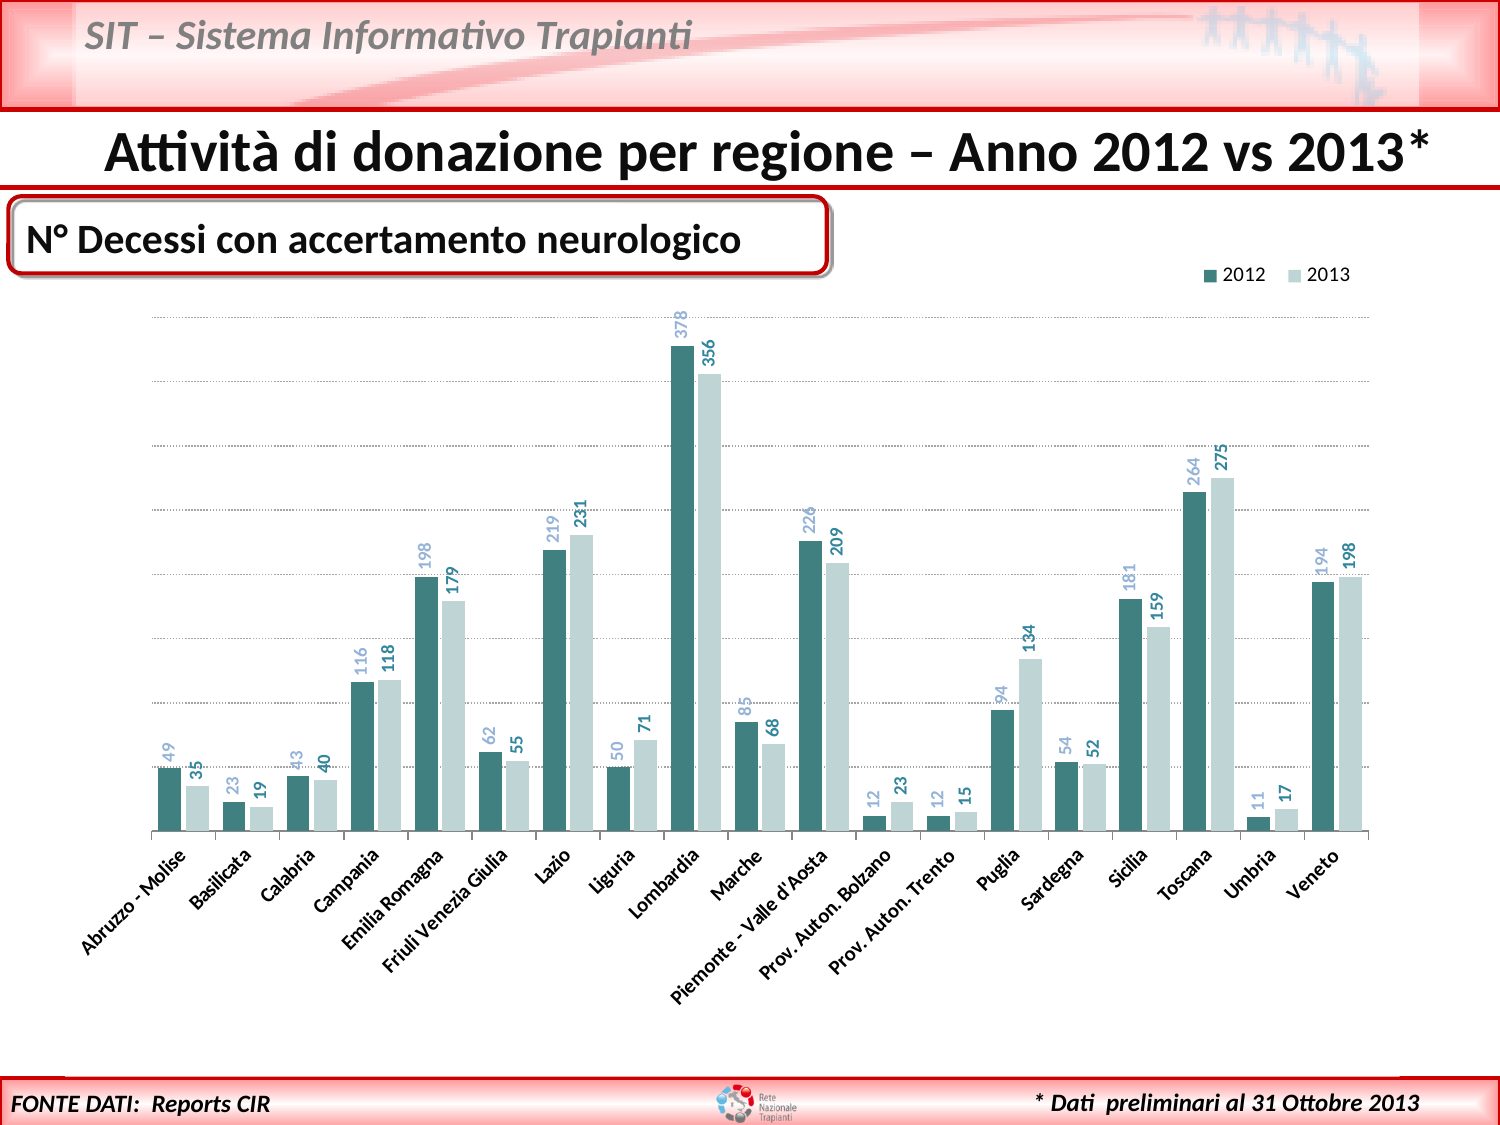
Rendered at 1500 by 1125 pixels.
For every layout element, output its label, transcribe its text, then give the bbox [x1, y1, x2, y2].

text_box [0, 196, 833, 274]
text_box Attività di donazione per regione – Anno 2012 vs 2013* [0, 105, 1500, 191]
text_box FONTE DATI: Reports CIR [0, 1079, 286, 1125]
chart [64, 234, 1400, 1077]
picture [703, 1078, 809, 1125]
